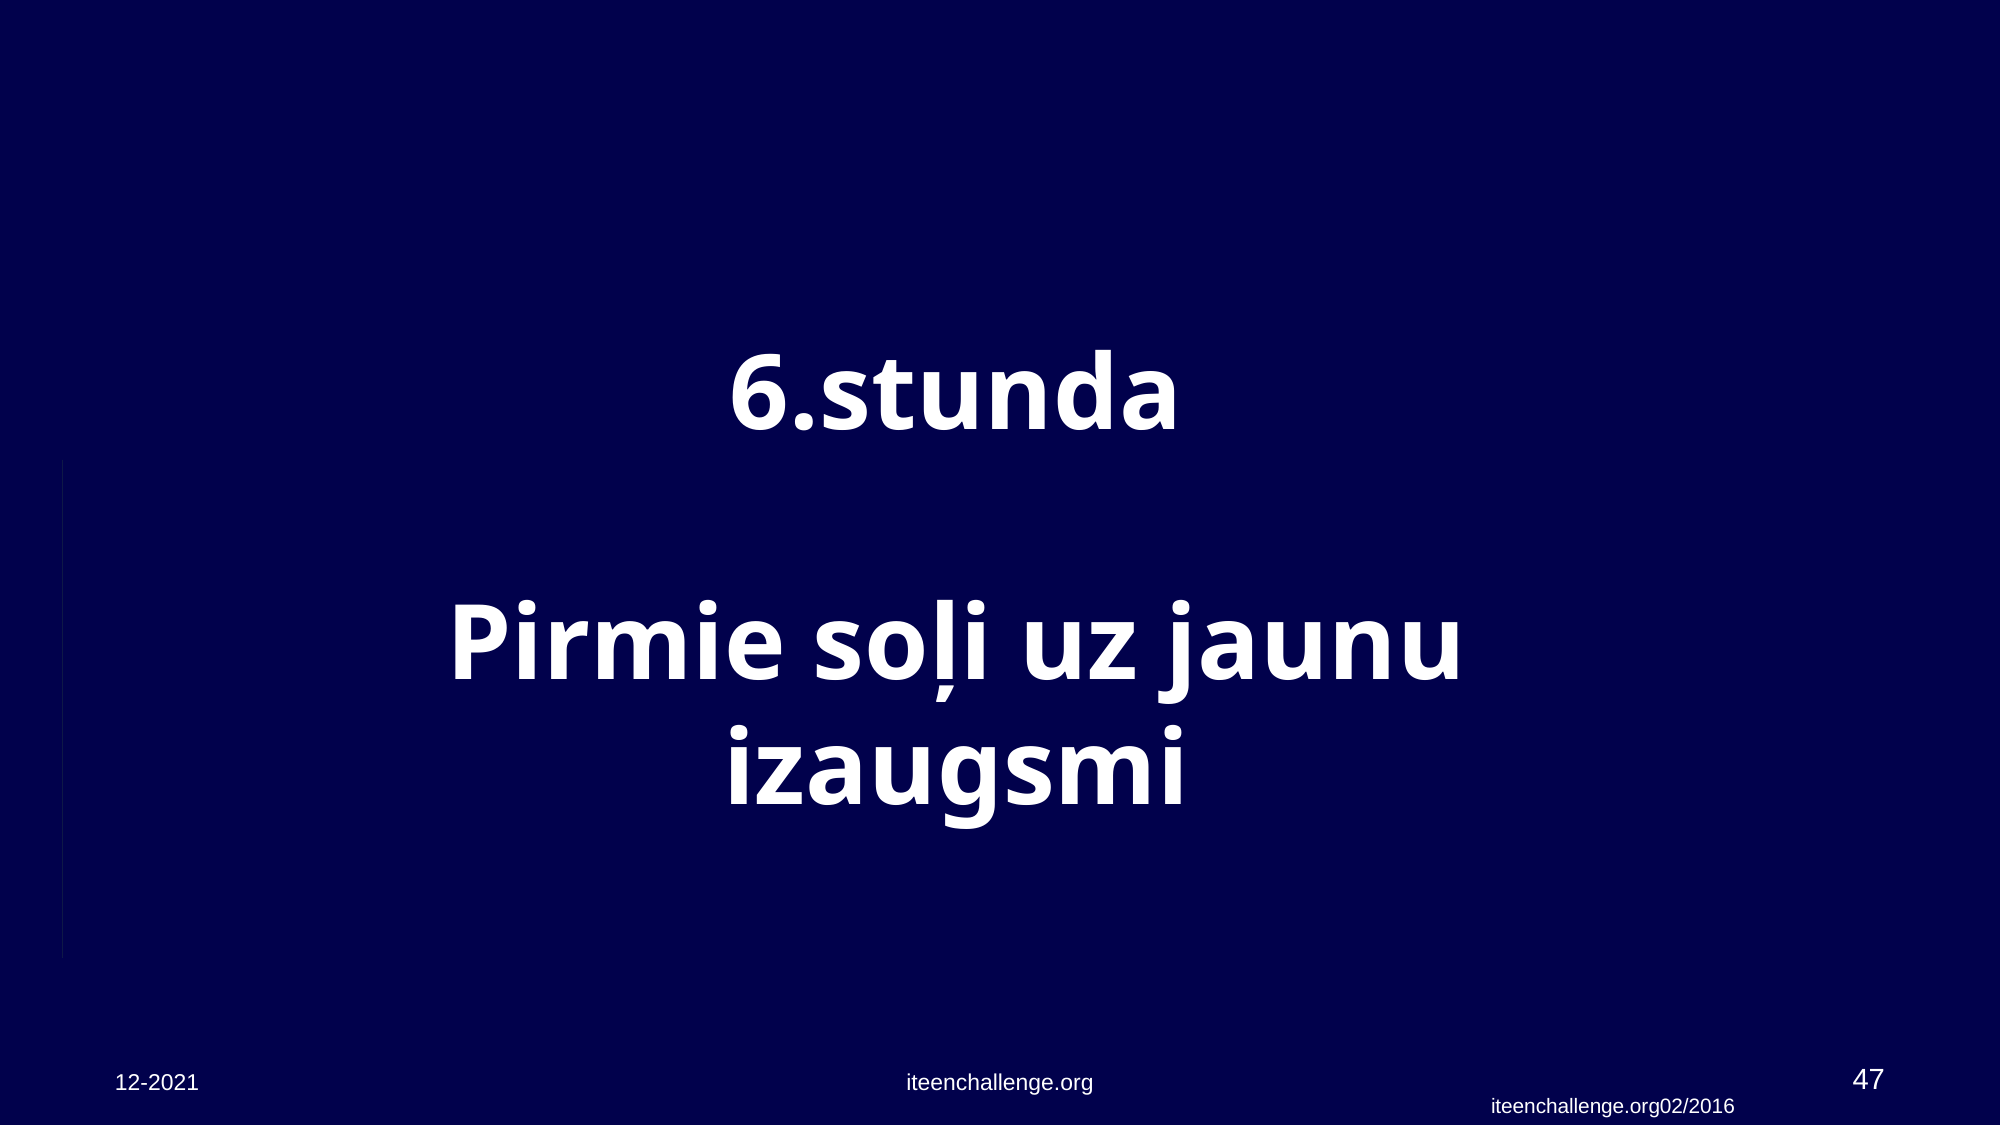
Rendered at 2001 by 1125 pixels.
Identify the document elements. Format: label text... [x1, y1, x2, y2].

title 6.stunda Pirmie soļi uz jaunu izaugsmi [187, 125, 1725, 1025]
slide_number 47 [1433, 1024, 1900, 1103]
footer iteenchallenge.org [683, 1024, 1317, 1103]
text_box iteenchallenge.org02/2016 [1449, 1103, 1750, 1125]
slide_number 12-2021 [99, 1024, 567, 1103]
